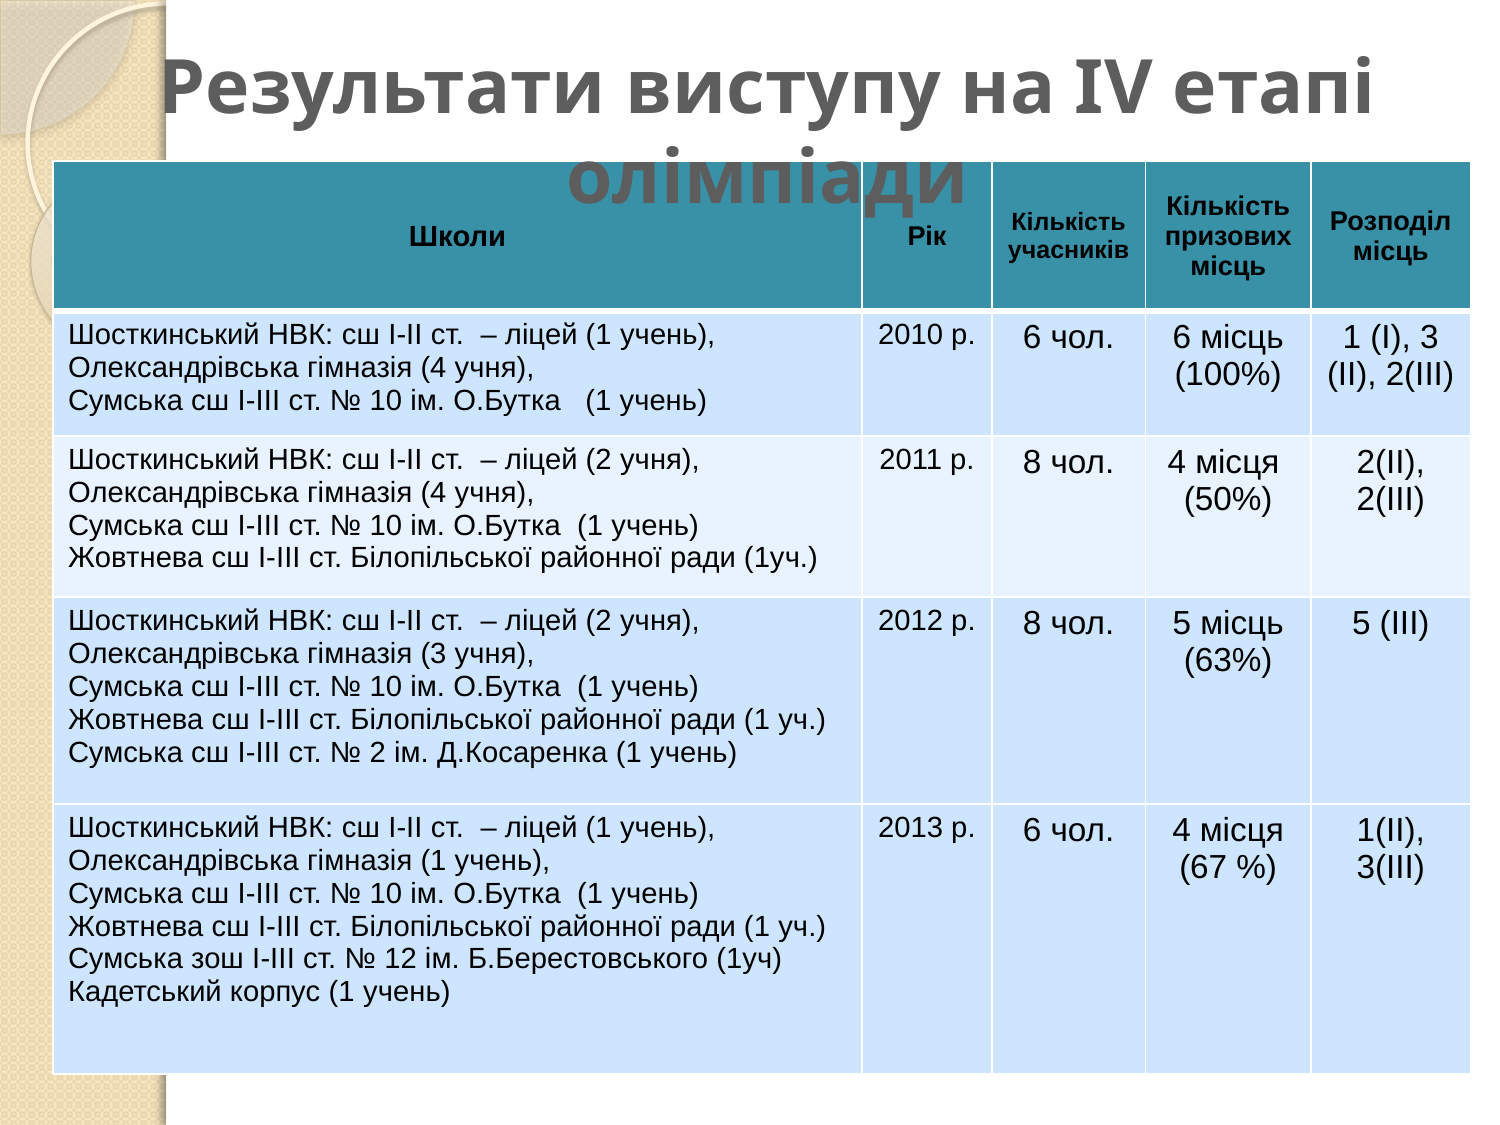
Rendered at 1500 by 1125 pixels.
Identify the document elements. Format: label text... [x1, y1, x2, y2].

table_header Кількість призових місць [1146, 226, 1310, 308]
table_cell 6 чол. [993, 805, 1145, 1073]
table_cell 8 чол. [993, 437, 1145, 596]
table_cell 4 місця (67 %) [1146, 805, 1310, 1073]
table_header Школи [54, 162, 861, 308]
table_cell Шосткинський НВК: сш І-ІІ ст. – ліцей (1 учень), Олександрівська гімназія (1 учень), Сумська сш І-ІІІ ст. № 10 ім. О.Бутка (1 учень) Жовтнева сш І-ІІІ ст. Білопільської районної ради (1 уч.) Сумська зош І-ІІІ ст. № 12 ім. Б.Берестовського (1уч) Кадетський корпус (1 учень) [54, 805, 861, 1073]
table_cell 6 місць (100%) [1146, 314, 1310, 435]
table_cell 5 (ІІІ) [1312, 598, 1470, 803]
table_cell 5 місць (63%) [1146, 598, 1310, 803]
table_cell Шосткинський НВК: сш І-ІІ ст. – ліцей (2 учня), Олександрівська гімназія (3 учня), Сумська сш І-ІІІ ст. № 10 ім. О.Бутка (1 учень) Жовтнева сш І-ІІІ ст. Білопільської районної ради (1 уч.) Сумська сш І-ІІІ ст. № 2 ім. Д.Косаренка (1 учень) [54, 598, 861, 803]
table_cell 1(ІІ), 3(ІІІ) [1312, 805, 1470, 1073]
table_header Розподіл місць [1312, 226, 1470, 308]
table_cell 4 місця (50%) [1146, 437, 1310, 596]
table_cell 2010 р. [863, 314, 991, 435]
table_cell 2012 р. [863, 598, 991, 803]
table_cell Шосткинський НВК: сш І-ІІ ст. – ліцей (1 учень), Олександрівська гімназія (4 учня), Сумська сш І-ІІІ ст. № 10 ім. О.Бутка (1 учень) [54, 314, 861, 435]
text_box Результати виступу на ІV етапі олімпіади [64, 30, 1470, 226]
table_cell 2013 р. [863, 805, 991, 1073]
table_cell 2011 р. [863, 437, 991, 596]
table_cell Шосткинський НВК: сш І-ІІ ст. – ліцей (2 учня), Олександрівська гімназія (4 учня), Сумська сш І-ІІІ ст. № 10 ім. О.Бутка (1 учень) Жовтнева сш І-ІІІ ст. Білопільської районної ради (1уч.) [54, 437, 861, 596]
table_header Кількість учасників [993, 226, 1145, 308]
table_cell 1 (І), 3 (ІІ), 2(ІІІ) [1312, 314, 1470, 435]
table_cell 8 чол. [993, 598, 1145, 803]
table_header Рік [863, 226, 991, 308]
table_cell 2(ІІ), 2(ІІІ) [1312, 437, 1470, 596]
table_cell 6 чол. [993, 314, 1145, 435]
